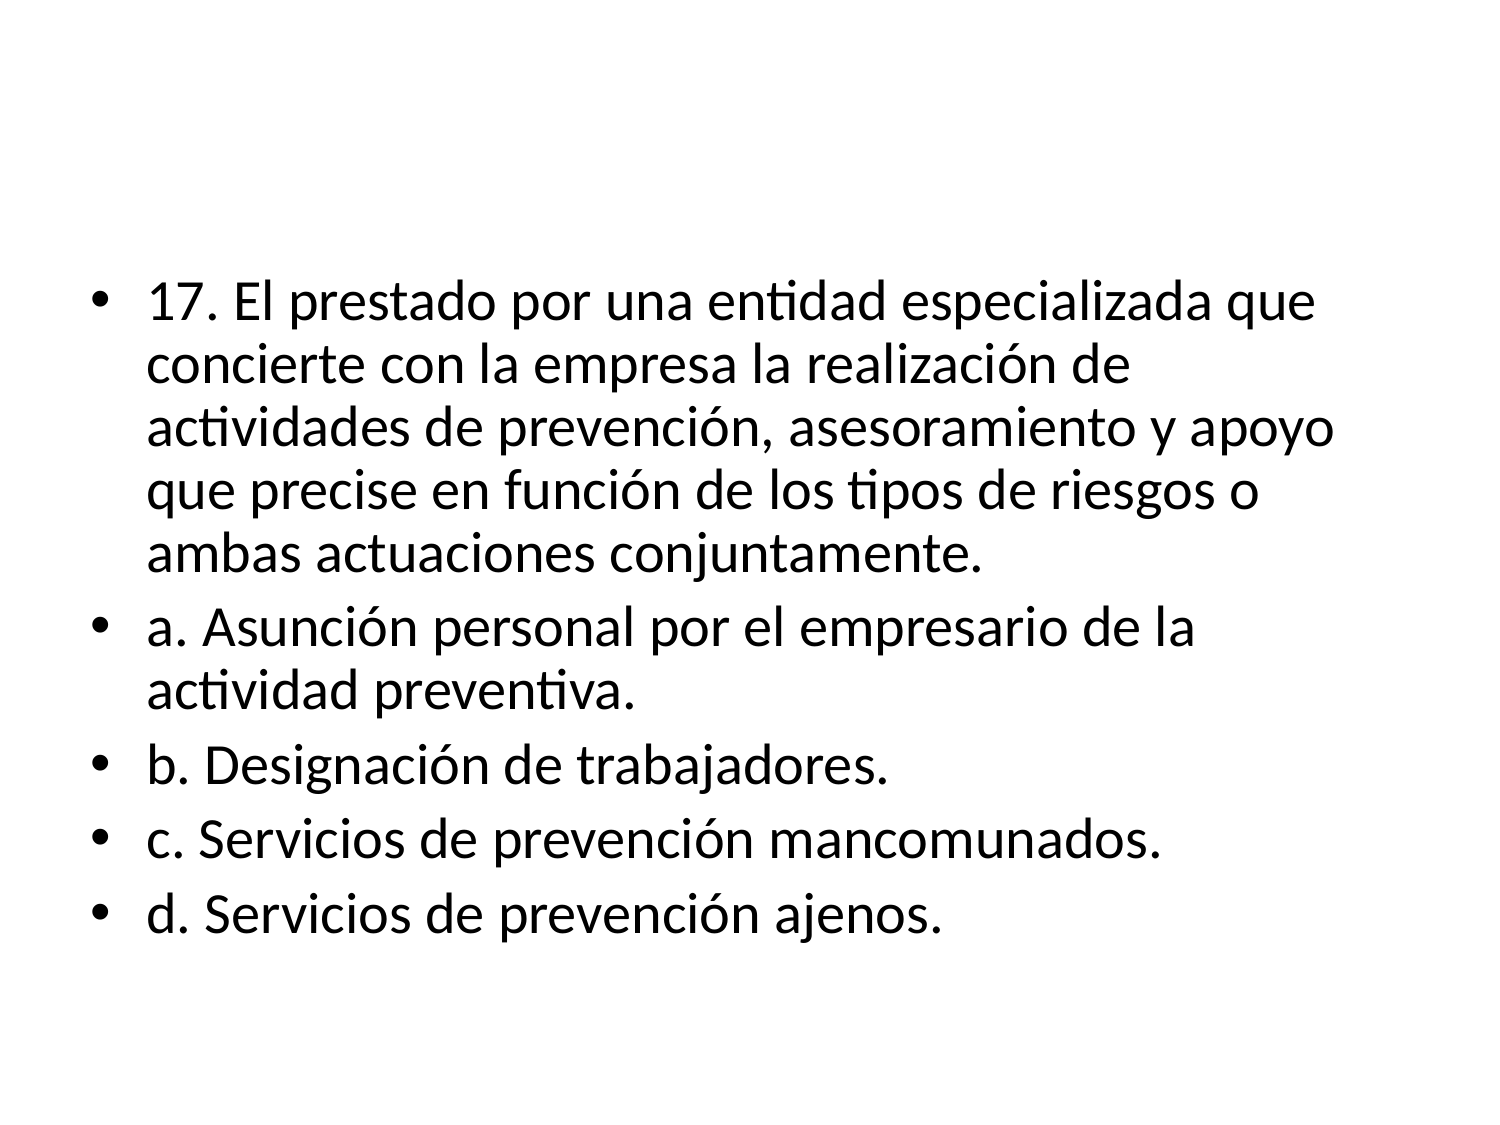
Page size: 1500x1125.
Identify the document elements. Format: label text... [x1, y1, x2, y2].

list 17. El prestado por una entidad especializada que concierte con la empresa la realización de actividades de prevención, asesoramiento y apoyo que precise en función de los tipos de riesgos o ambas actuaciones conjuntamente. a. Asunción personal por el empresario de la actividad preventiva. b. Designación de trabajadores. c. Servicios de prevención mancomunados. d. Servicios de prevención ajenos. [74, 262, 1426, 1006]
